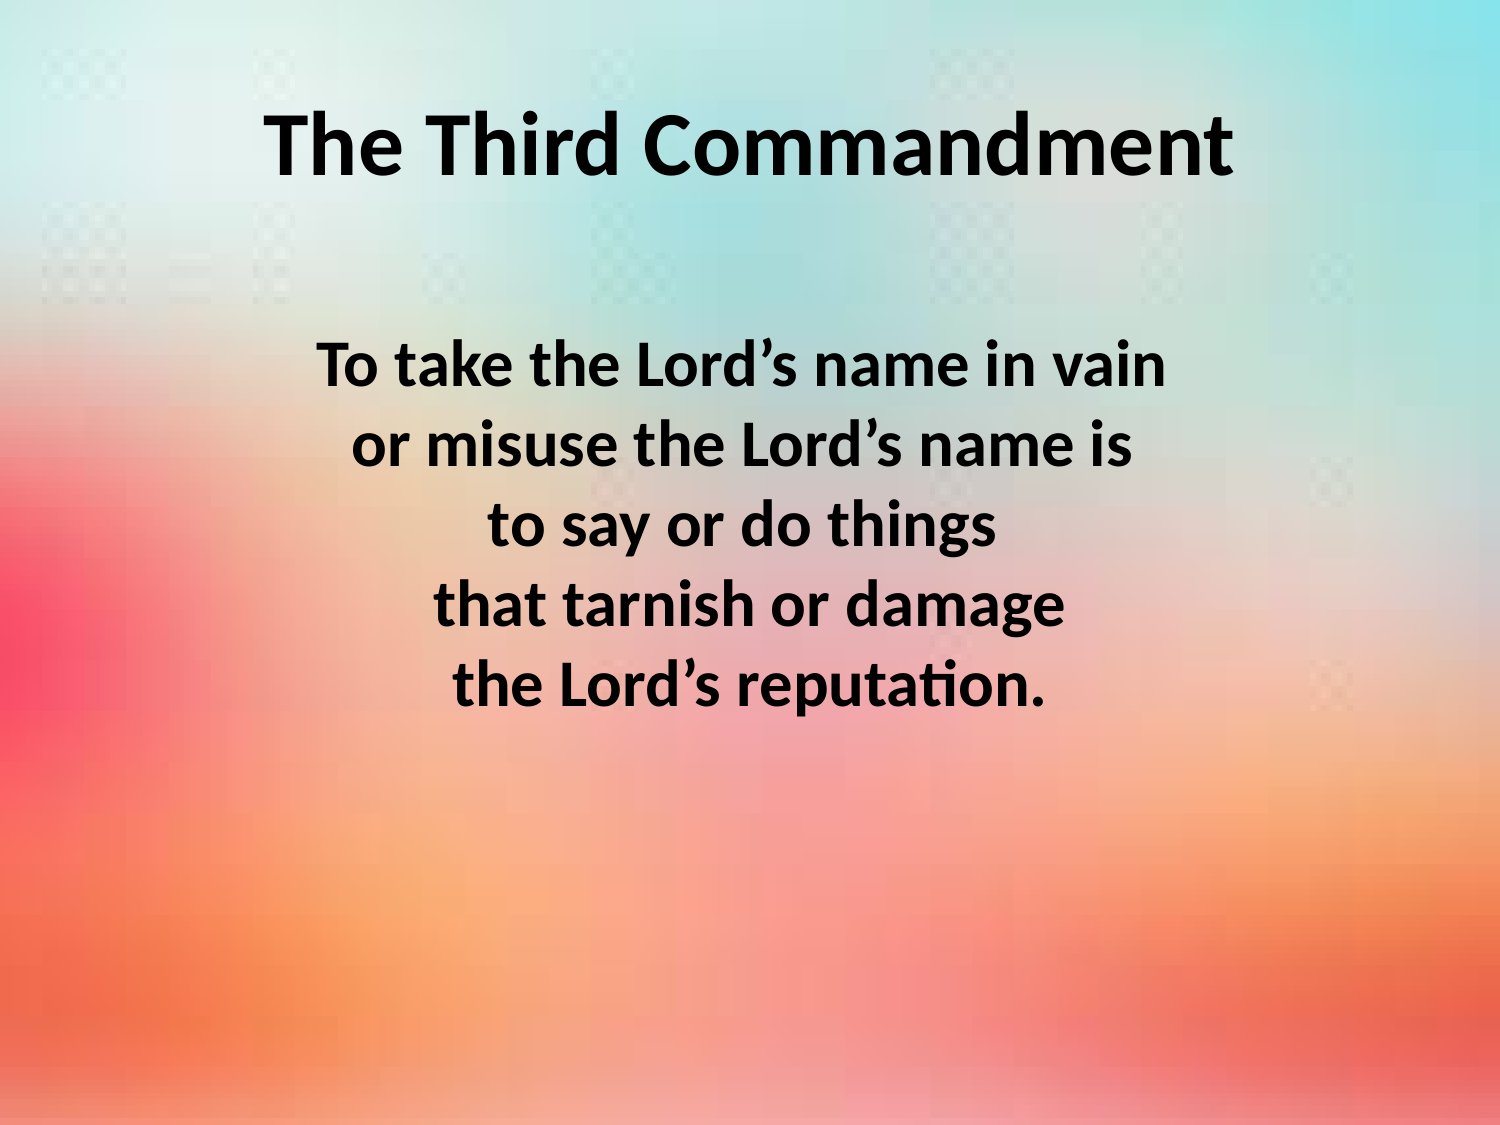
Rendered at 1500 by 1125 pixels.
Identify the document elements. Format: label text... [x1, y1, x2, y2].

picture [0, 0, 1500, 1125]
list To take the Lord’s name in vain or misuse the Lord’s name is to say or do things that tarnish or damage the Lord’s reputation. [75, 312, 1425, 1005]
title The Third Commandment [75, 45, 1425, 233]
